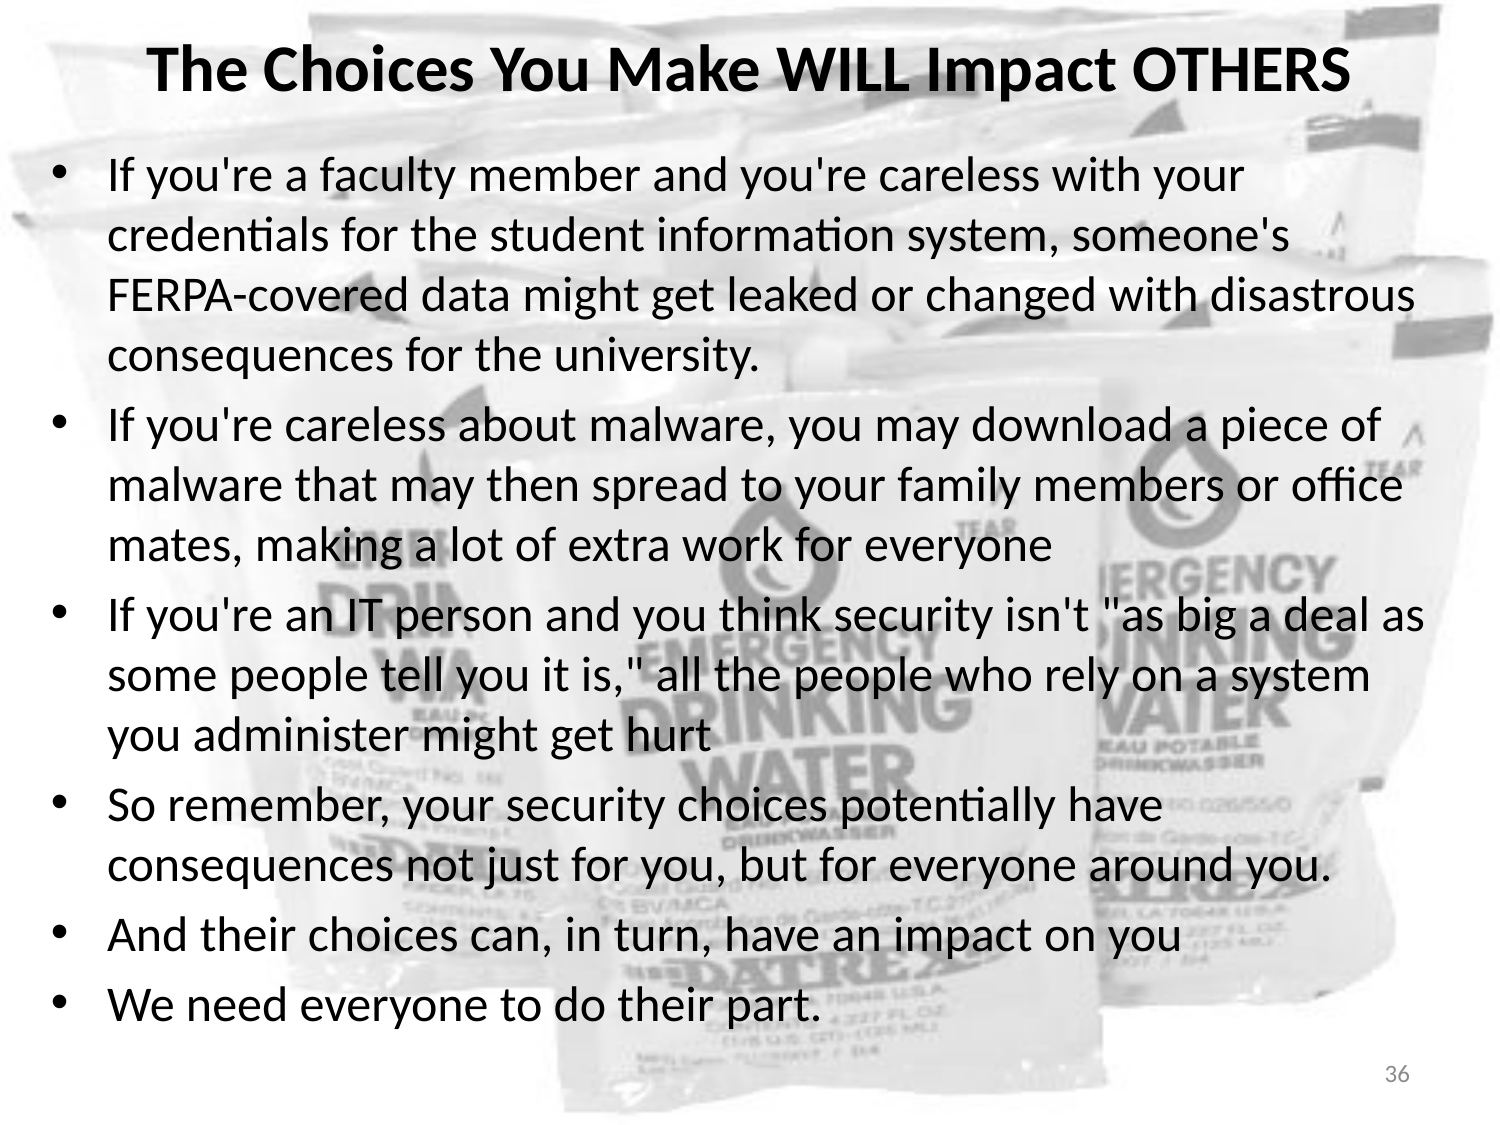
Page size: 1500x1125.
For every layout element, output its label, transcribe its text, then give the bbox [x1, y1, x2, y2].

picture [0, 0, 1500, 1125]
slide_number 36 [1074, 1042, 1425, 1103]
title The Choices You Make WILL Impact OTHERS [75, 12, 1425, 116]
list If you're a faculty member and you're careless with your credentials for the student information system, someone's FERPA-covered data might get leaked or changed with disastrous consequences for the university. If you're careless about malware, you may download a piece of malware that may then spread to your family members or office mates, making a lot of extra work for everyone If you're an IT person and you think security isn't "as big a deal as some people tell you it is," all the people who rely on a system you administer might get hurt So remember, your security choices potentially have consequences not just for you, but for everyone around you. And their choices can, in turn, have an impact on you We need everyone to do their part. [35, 134, 1451, 1085]
